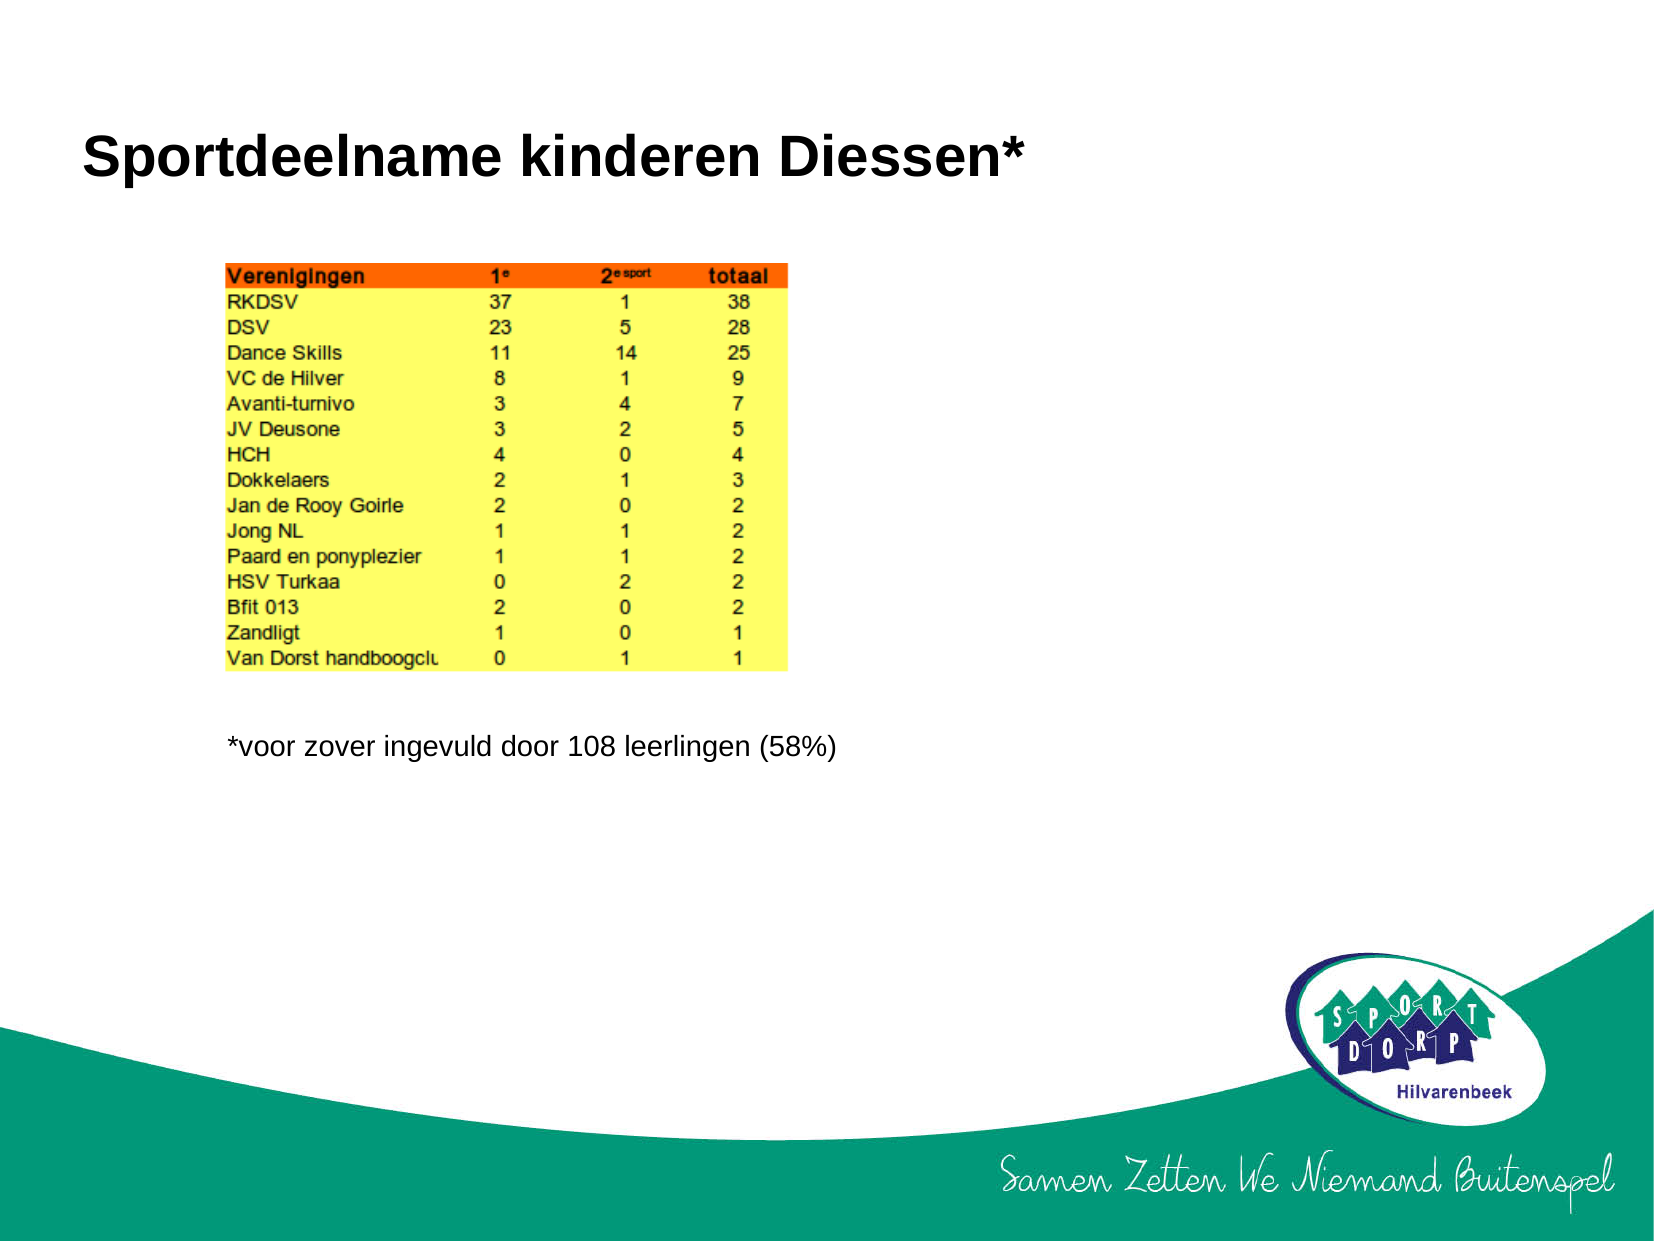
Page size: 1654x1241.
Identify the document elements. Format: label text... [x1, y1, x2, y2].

text_box Sportdeelname kinderen Diessen* [82, 49, 1571, 257]
picture [0, 0, 1654, 1241]
text_box *voor zover ingevuld door 108 leerlingen (58%) [212, 720, 1264, 827]
